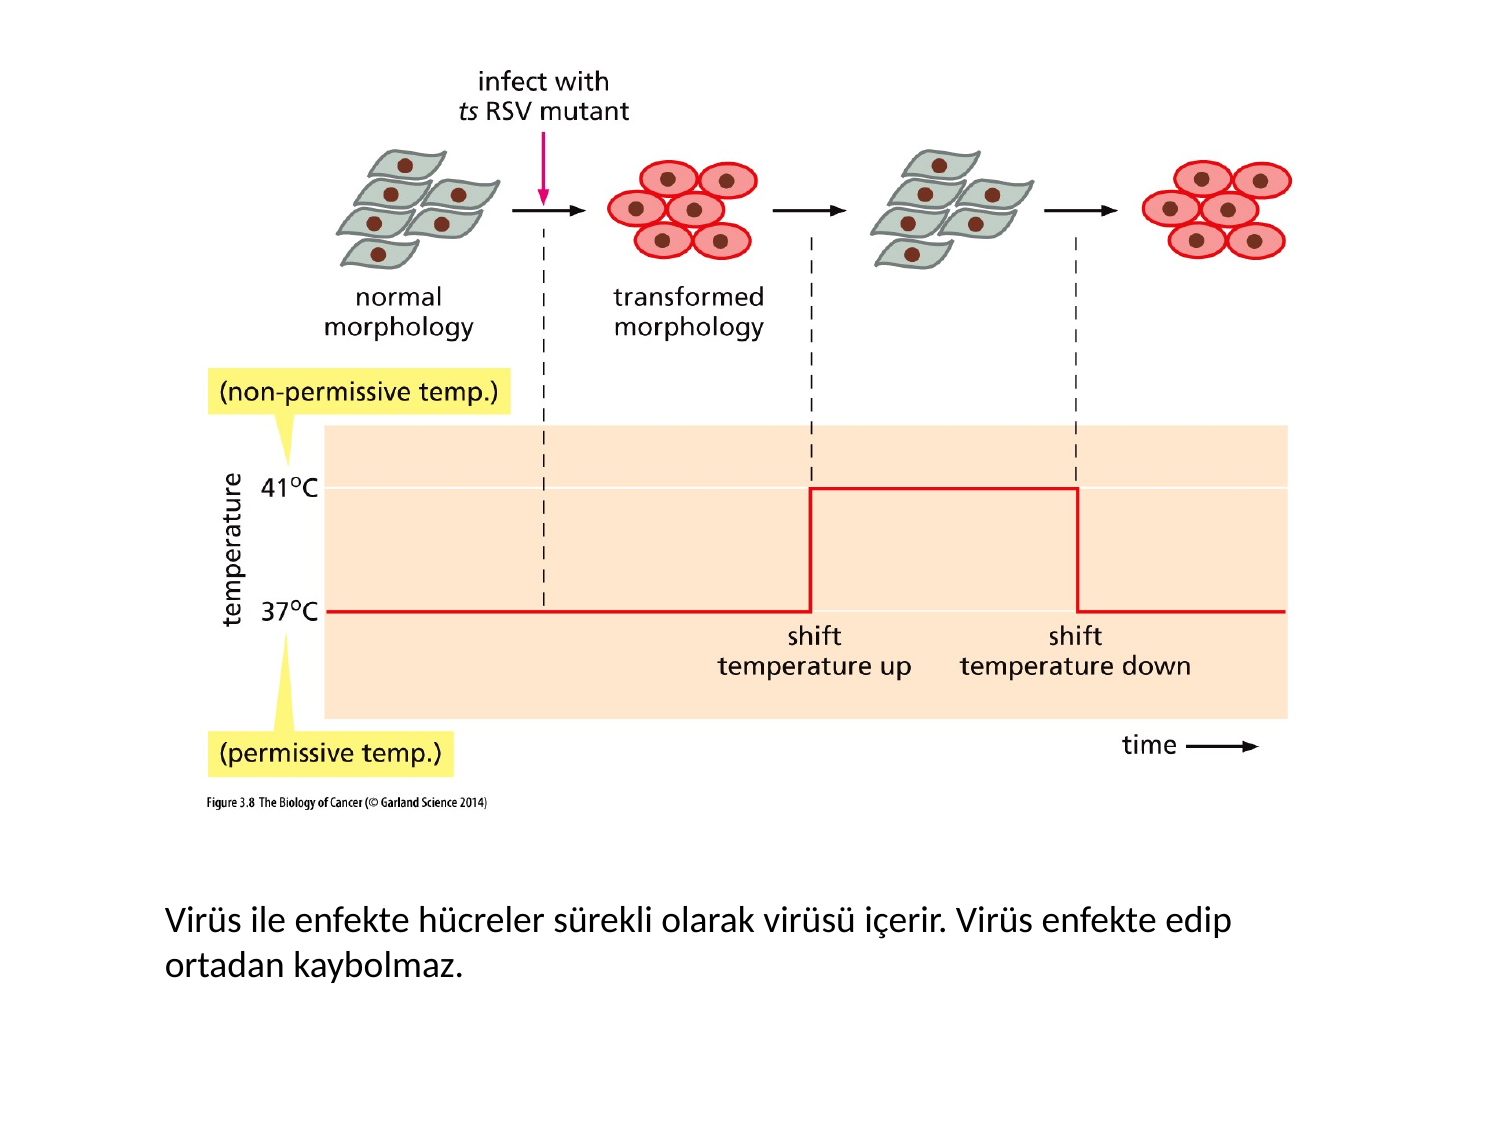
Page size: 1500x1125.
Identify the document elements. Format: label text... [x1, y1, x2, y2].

text_box Virüs ile enfekte hücreler sürekli olarak virüsü içerir. Virüs enfekte edip ortadan kaybolmaz. [150, 887, 1375, 993]
picture [199, 62, 1300, 813]
